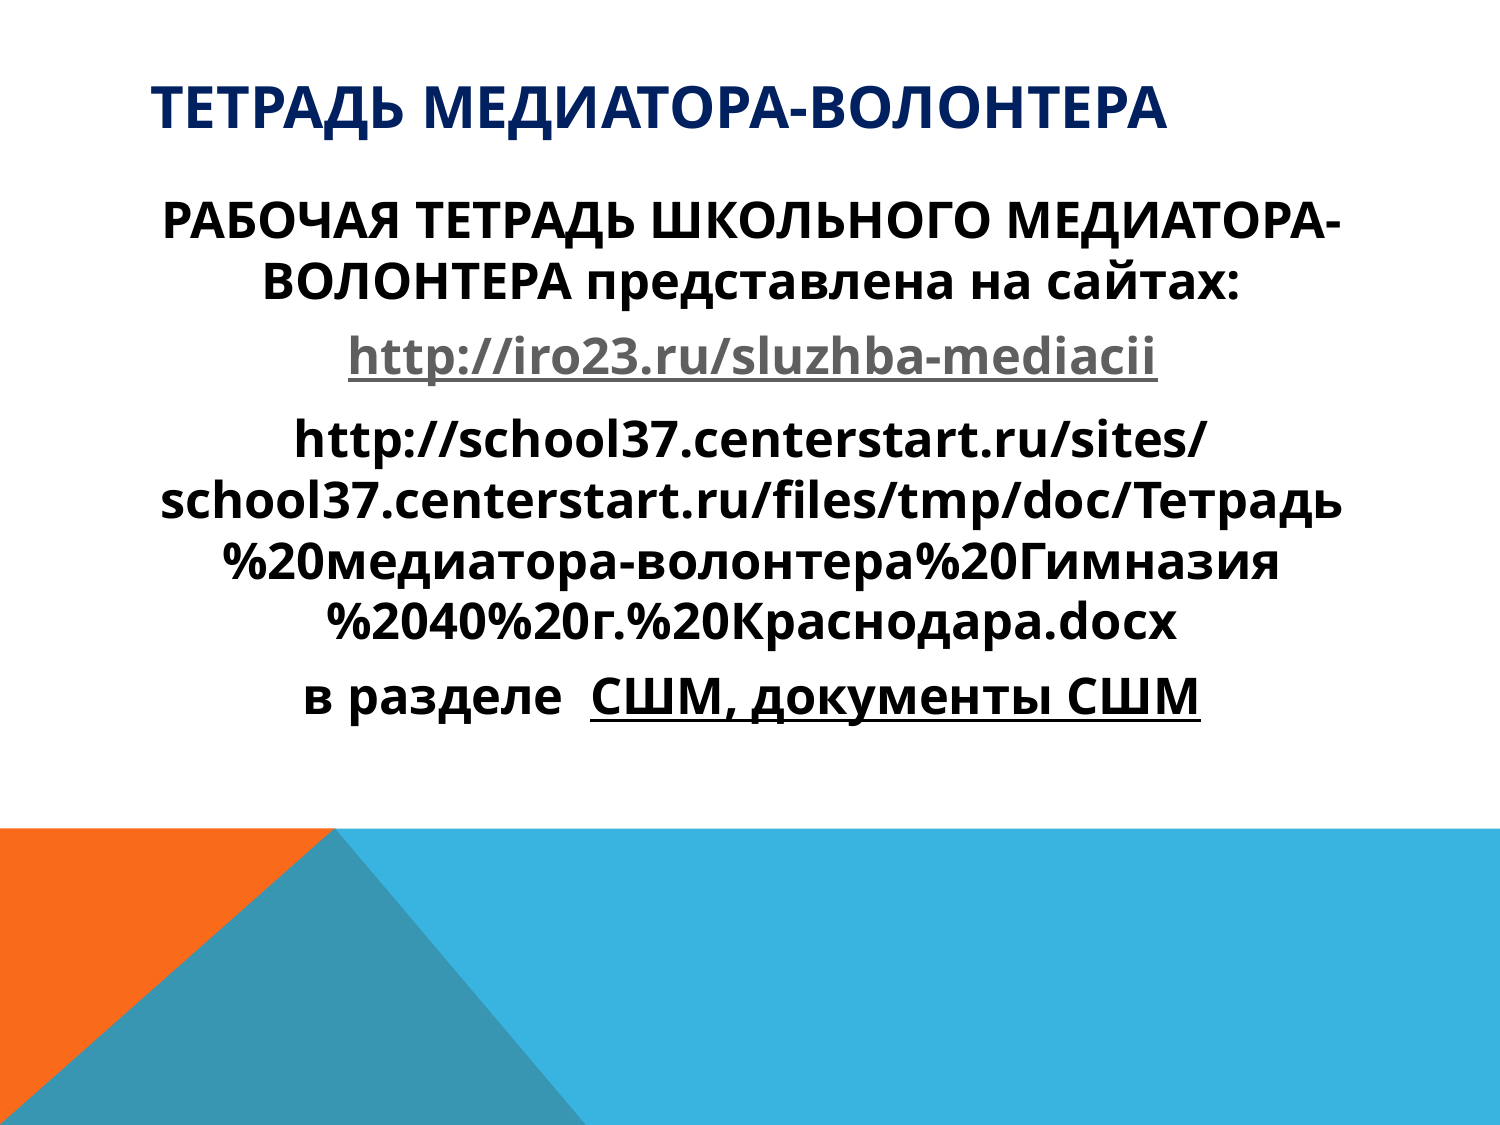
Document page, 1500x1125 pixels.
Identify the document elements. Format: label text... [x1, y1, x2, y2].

list РАБОЧАЯ ТЕТРАДЬ ШКОЛЬНОГО МЕДИАТОРА-ВОЛОНТЕРА представлена на сайтах: http://iro23.ru/sluzhba-mediacii http://school37.centerstart.ru/sites/school37.centerstart.ru/files/tmp/doc/Тетрадь%20медиатора-волонтера%20Гимназия%2040%20г.%20Краснодара.docx в разделе СШМ, документы СШМ [135, 180, 1369, 768]
title Тетрадь медиатора-волонтера [135, 60, 1369, 150]
